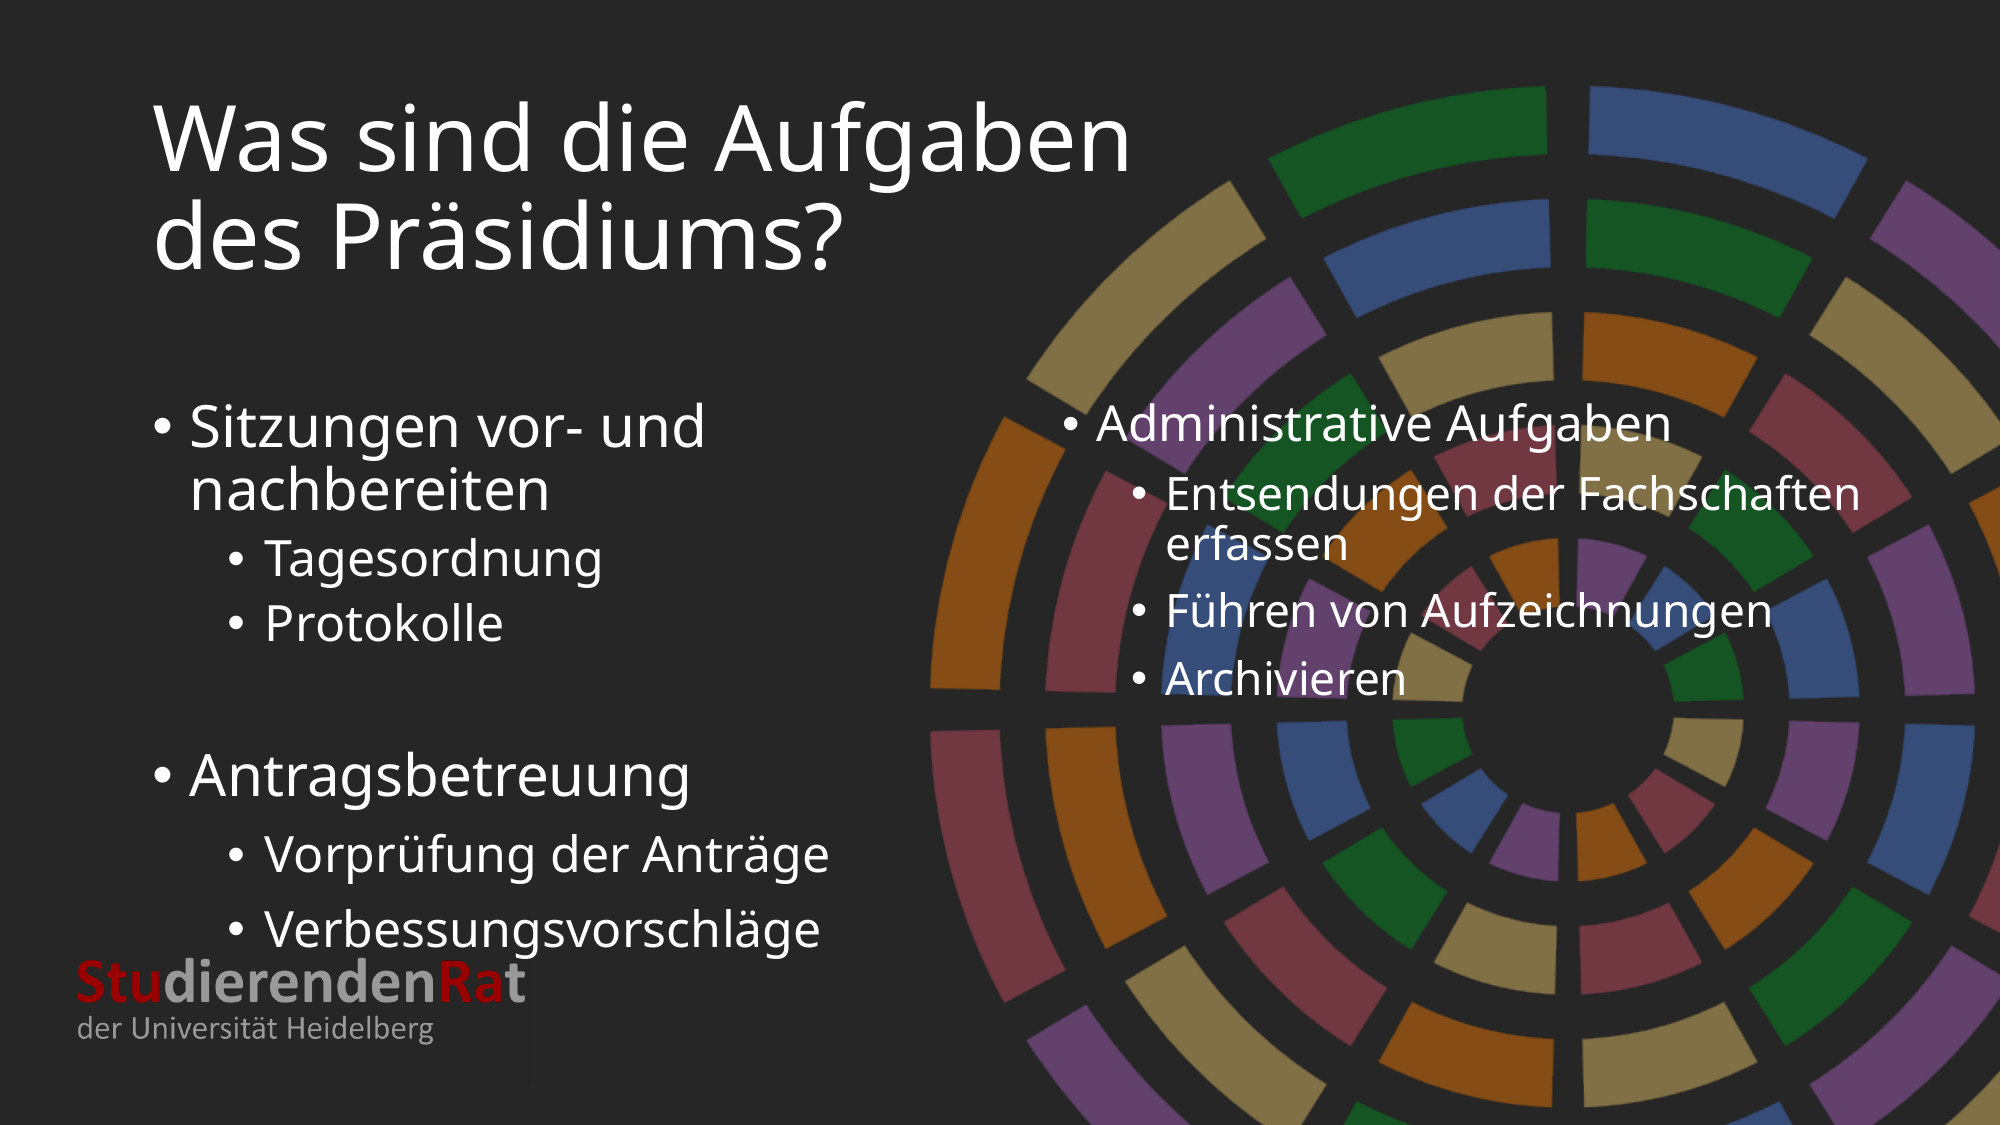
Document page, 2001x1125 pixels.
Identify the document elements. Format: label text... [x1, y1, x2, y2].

list Sitzungen vor- und nachbereiten Tagesordnung Protokolle Antragsbetreuung Vorprüfung der Anträge Verbessungsvorschläge [137, 299, 1030, 1014]
picture [74, 914, 530, 1086]
text_box Administrative Aufgaben Entsendungen der Fachschaften erfassen Führen von Aufzeichnungen Archivieren [1047, 275, 1939, 715]
title Was sind die Aufgaben des Präsidiums? [137, 82, 1863, 300]
